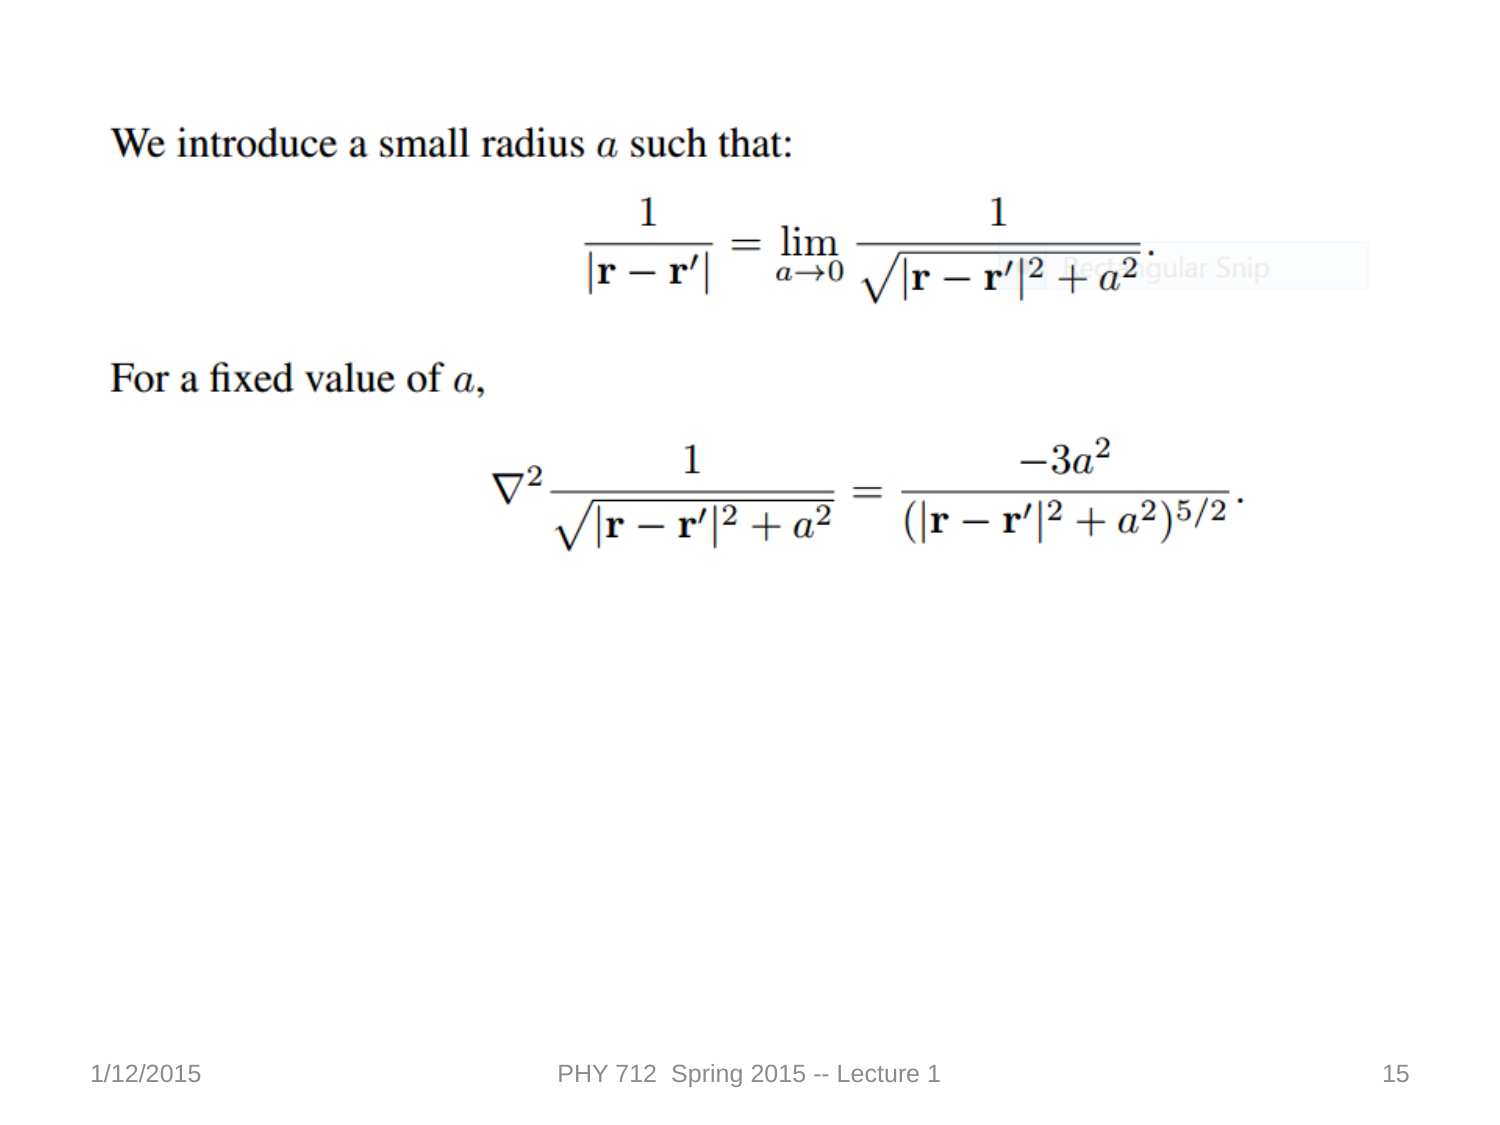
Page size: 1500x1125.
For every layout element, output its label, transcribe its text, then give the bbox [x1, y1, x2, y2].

slide_number 15 [1074, 1042, 1425, 1103]
picture [94, 99, 1405, 594]
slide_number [75, 1042, 425, 1103]
footer PHY 712 Spring 2015 -- Lecture 1 [512, 1042, 988, 1103]
